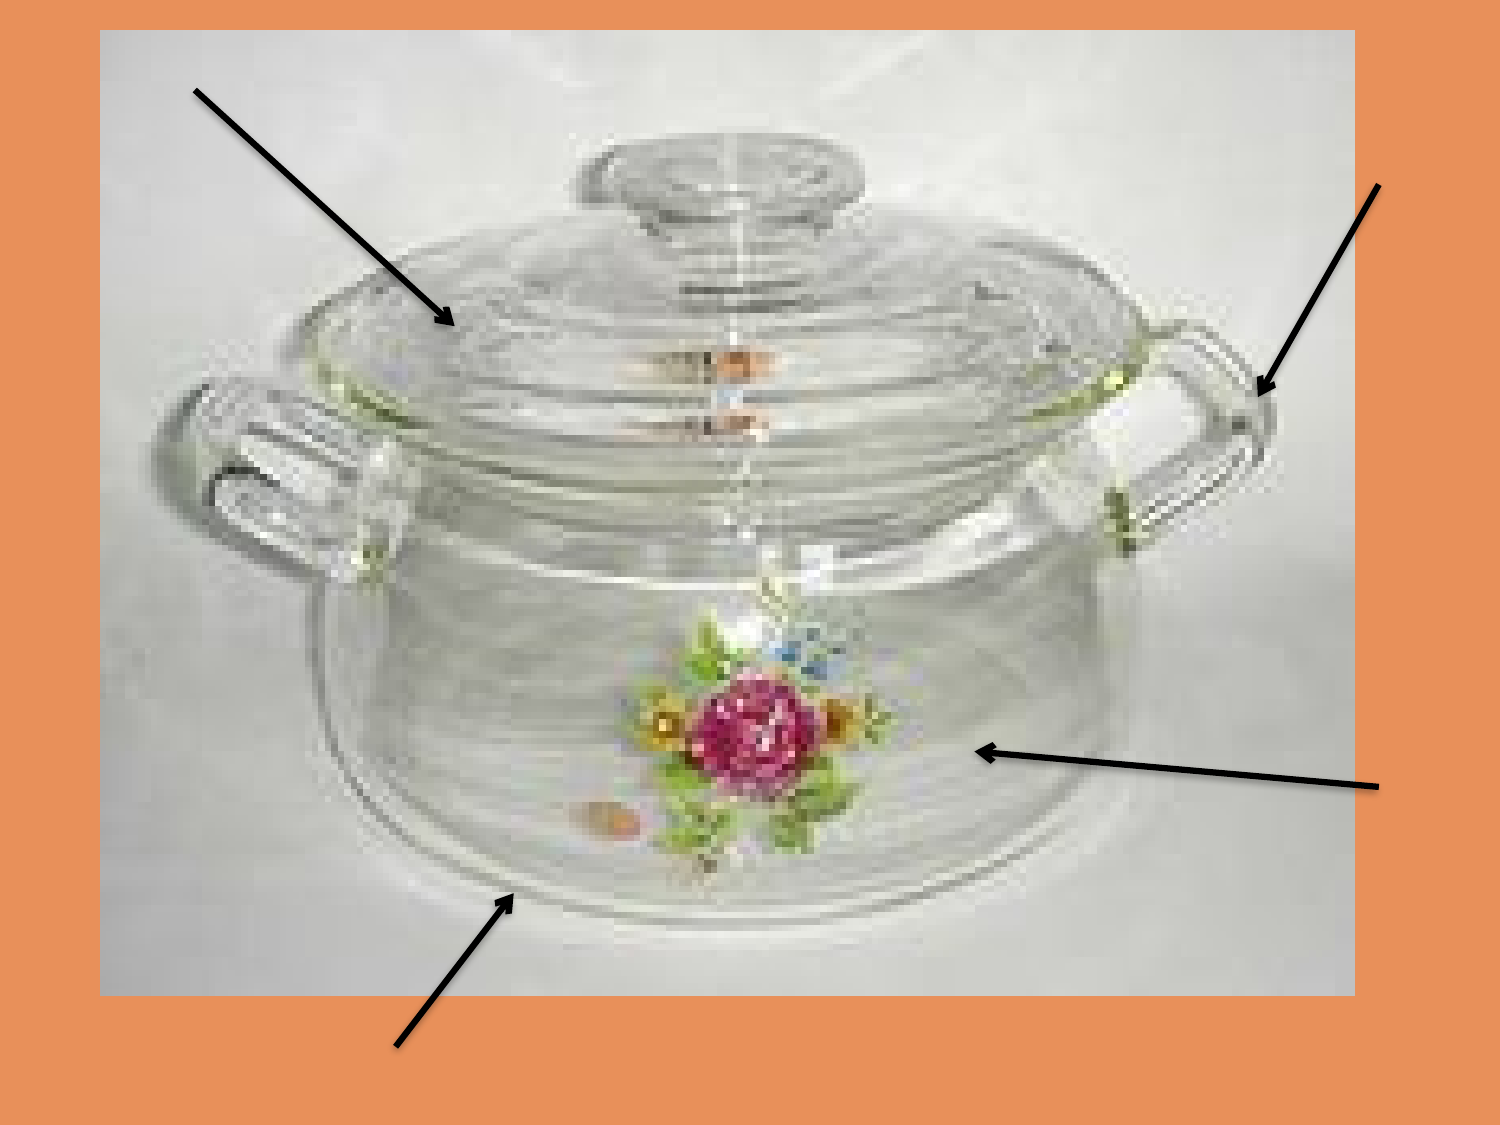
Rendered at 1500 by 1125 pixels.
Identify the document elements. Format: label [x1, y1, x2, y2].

text_box [1257, 184, 1380, 398]
text_box [974, 751, 1380, 788]
picture [100, 30, 1355, 996]
text_box [194, 89, 455, 327]
text_box [395, 892, 514, 1047]
